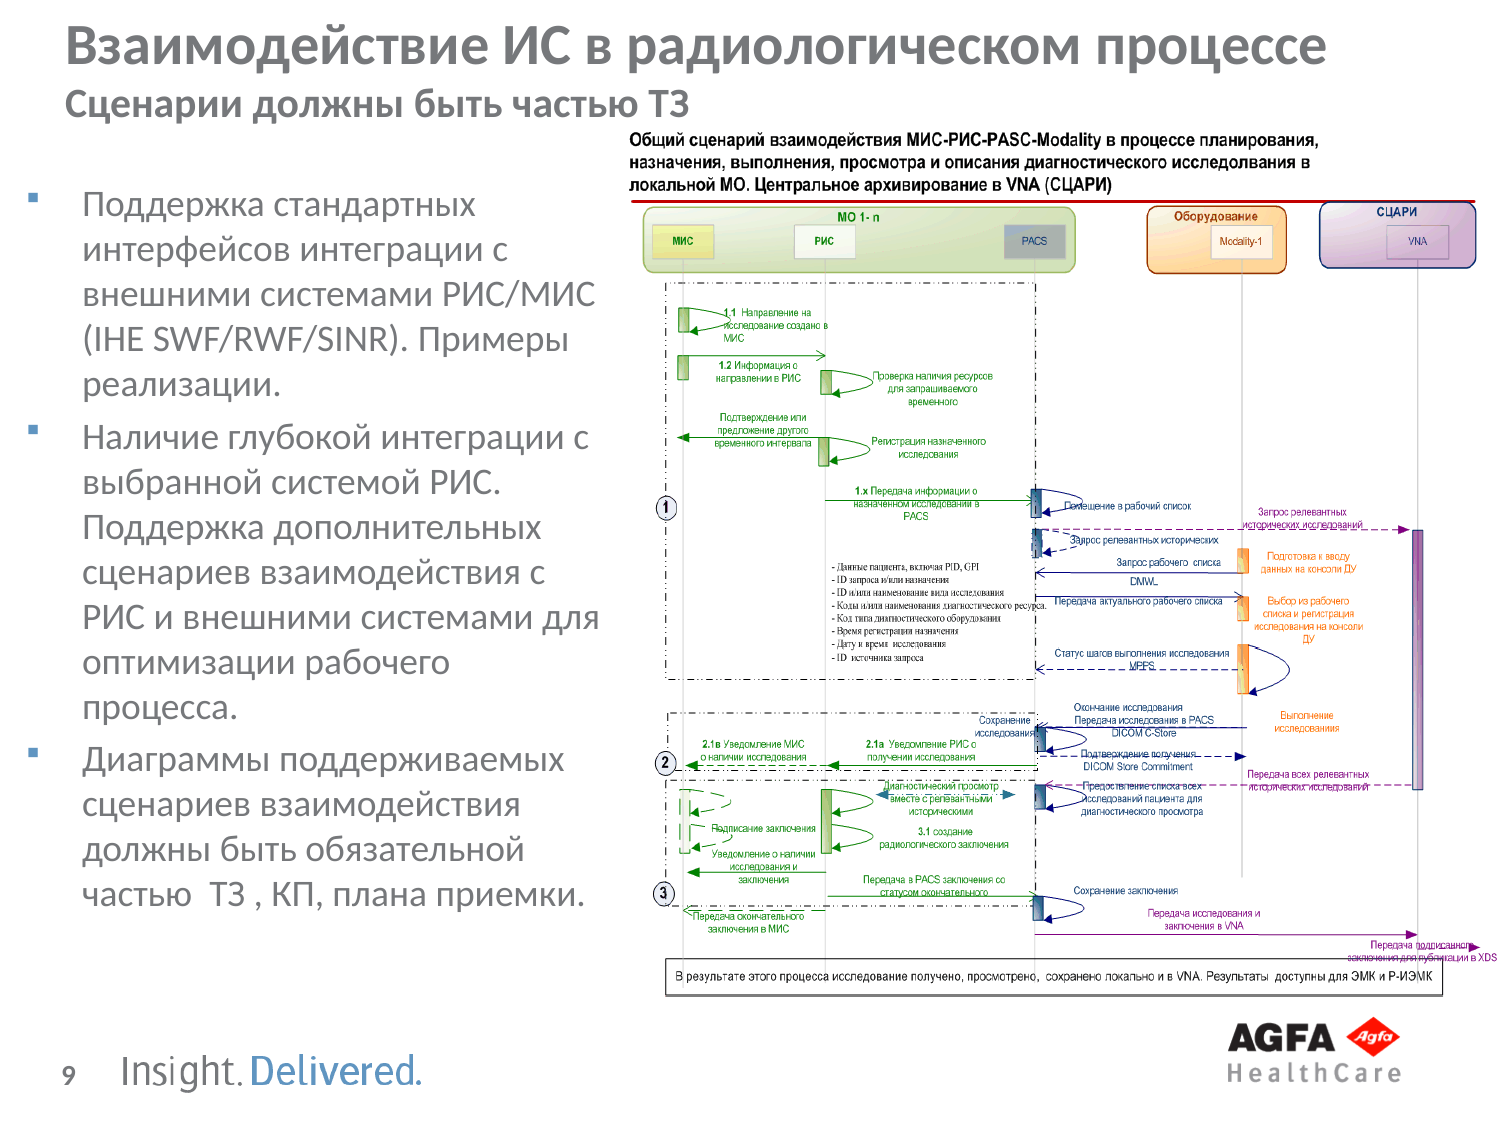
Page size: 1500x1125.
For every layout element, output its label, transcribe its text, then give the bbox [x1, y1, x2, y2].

title Взаимодействие ИС в радиологическом процессе Сценарии должны быть частью ТЗ [50, 24, 1450, 108]
picture [1220, 1010, 1408, 1089]
list Поддержка стандартных интерфейсов интеграции с внешними системами РИС/МИС (IHE SWF/RWF/SINR). Примеры реализации. Наличие глубокой интеграции с выбранной системой РИС. Поддержка дополнительных сценариев взаимодействия с РИС и внешними системами для оптимизации рабочего процесса. Диаграммы поддерживаемых сценариев взаимодействия должны быть обязательной частью ТЗ , КП, плана приемки. [10, 171, 623, 997]
picture [628, 125, 1500, 997]
picture [111, 1045, 429, 1098]
